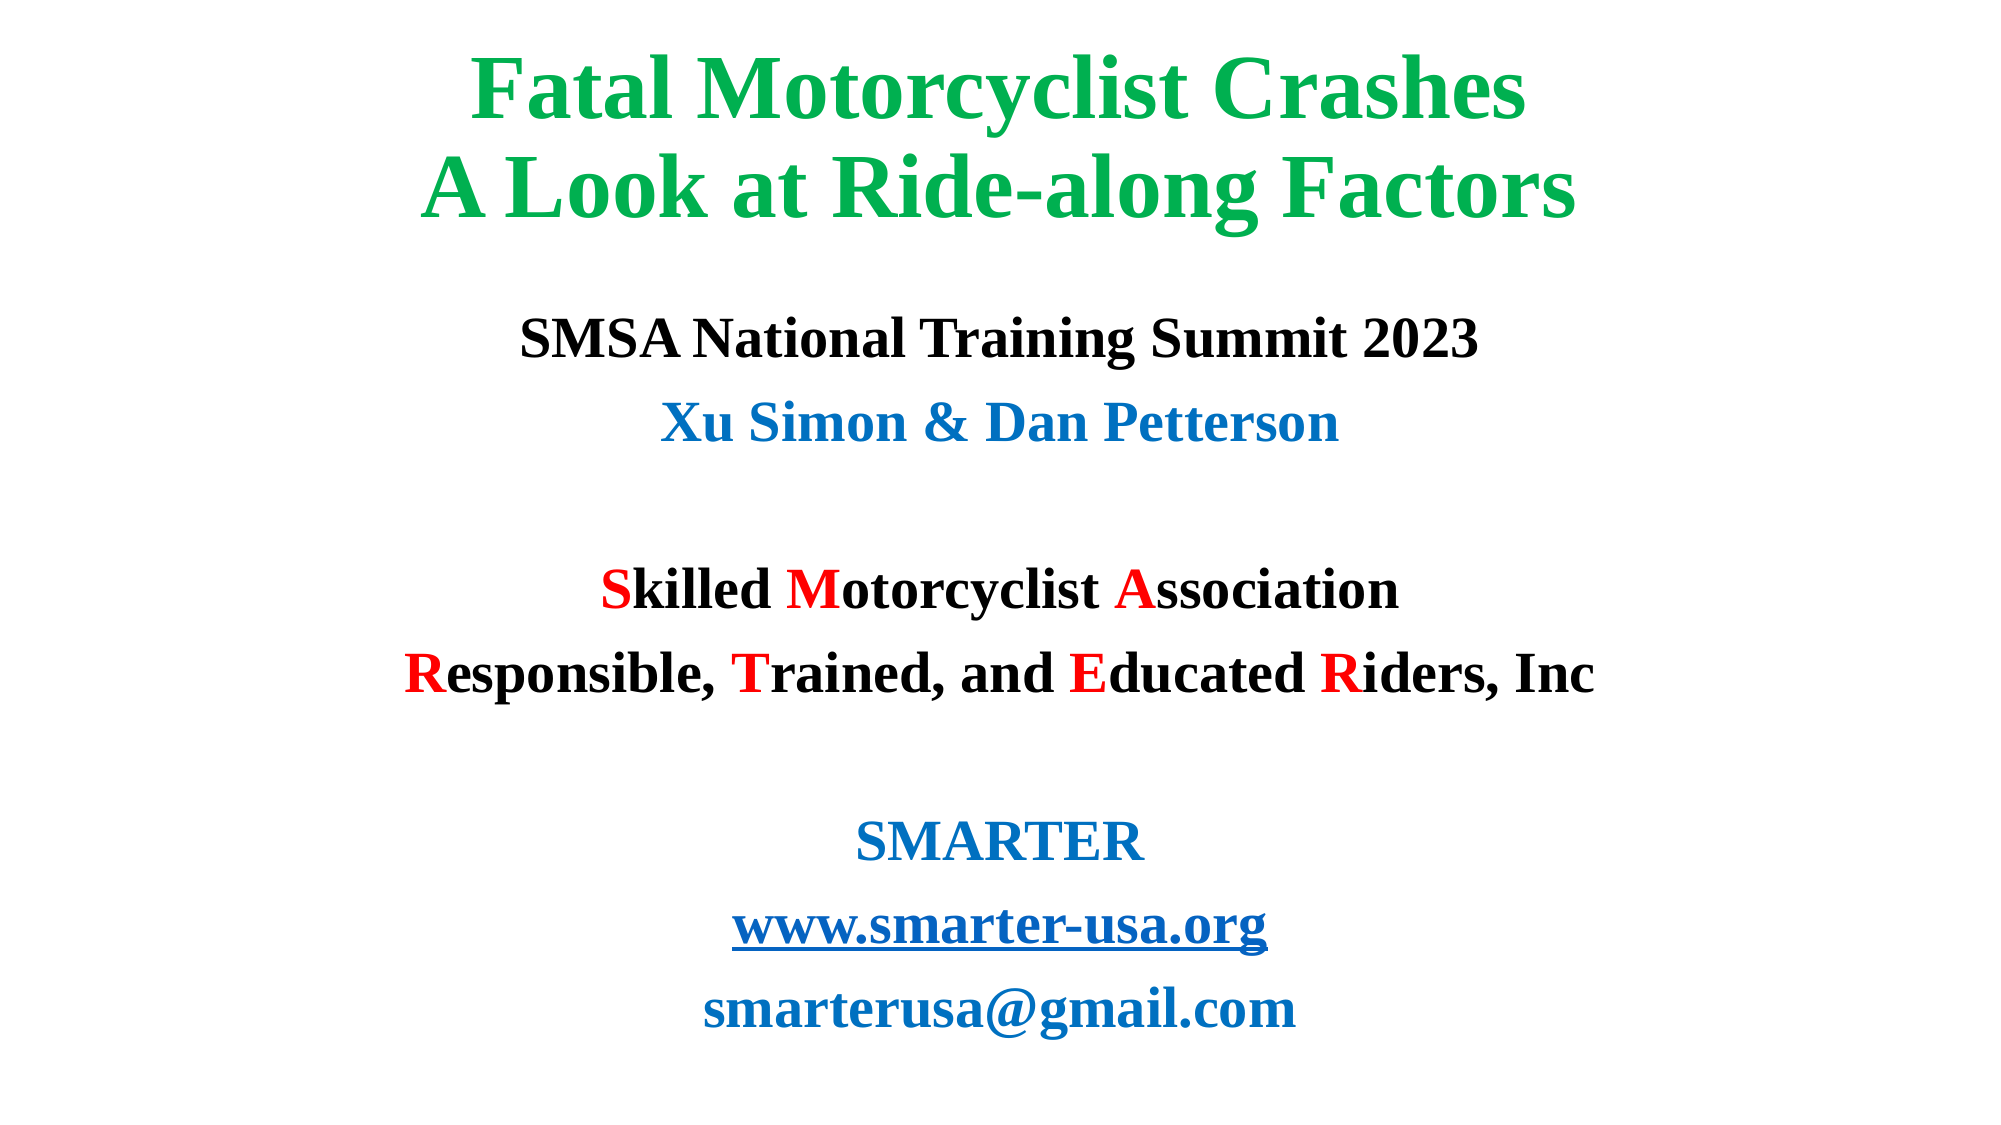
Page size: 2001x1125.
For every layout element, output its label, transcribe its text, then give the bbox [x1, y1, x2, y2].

title Fatal Motorcyclist Crashes A Look at Ride-along Factors [137, 29, 1863, 248]
list SMSA National Training Summit 2023 Xu Simon & Dan Petterson Skilled Motorcyclist Association Responsible, Trained, and Educated Riders, Inc SMARTER www.smarter-usa.org smarterusa@gmail.com [137, 299, 1863, 1078]
